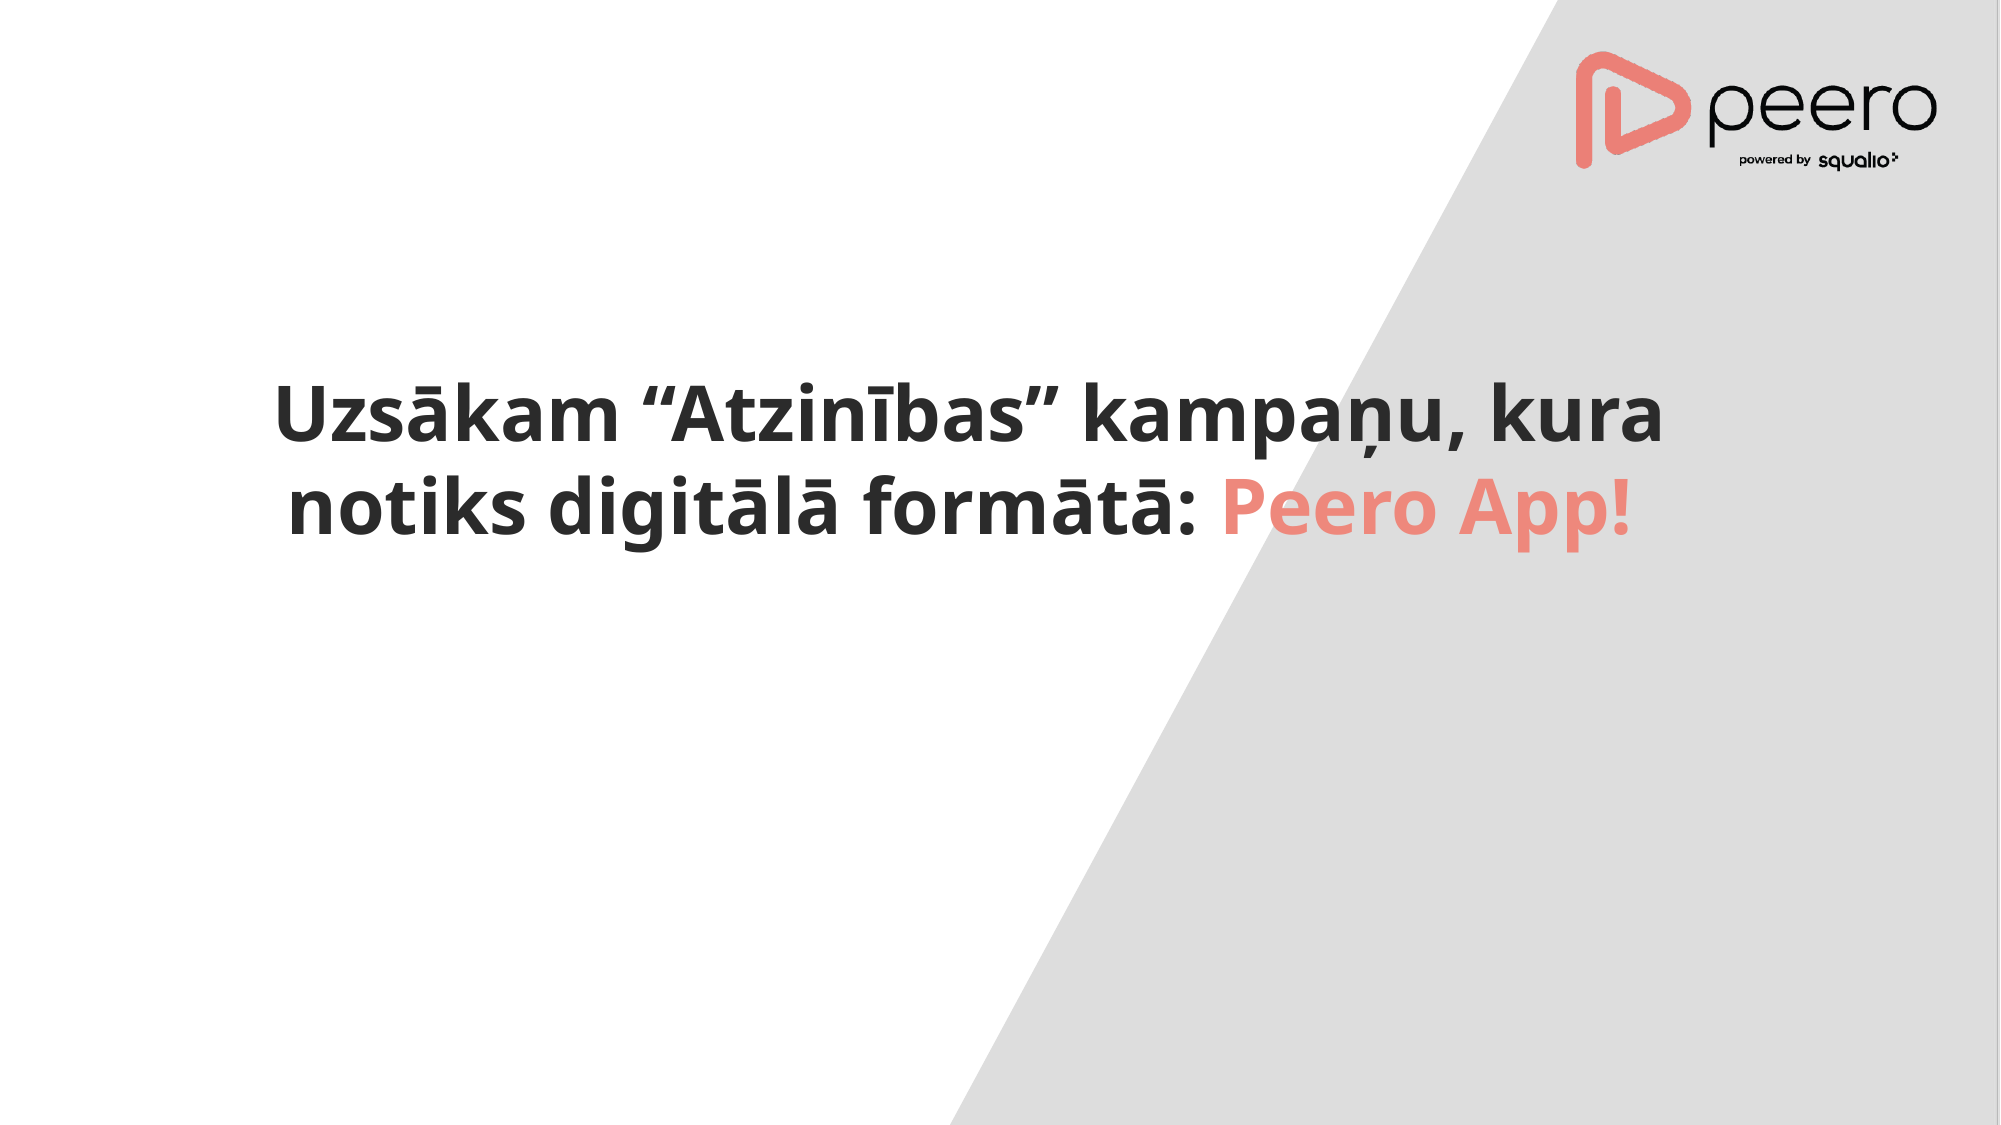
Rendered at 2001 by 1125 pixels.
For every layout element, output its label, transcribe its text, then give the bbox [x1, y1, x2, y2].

picture [950, 0, 2000, 1125]
text_box Uzsākam “Atzinības” kampaņu, kura notiks digitālā formātā: Peero App! [169, 349, 1770, 565]
